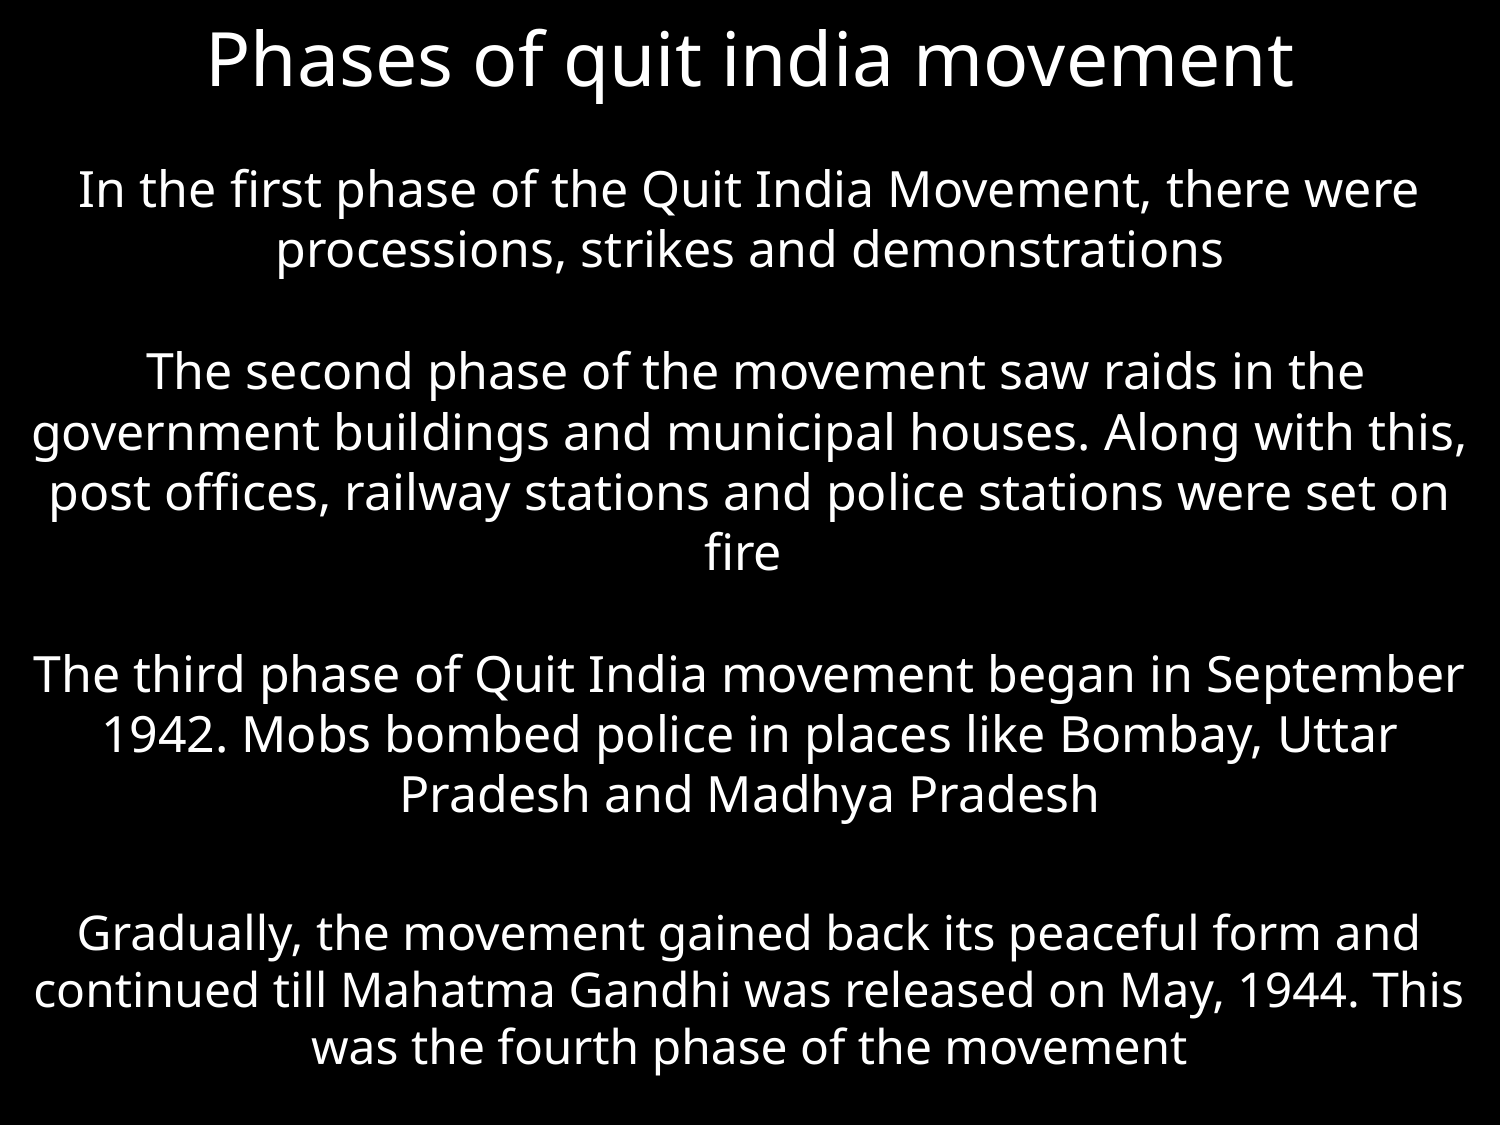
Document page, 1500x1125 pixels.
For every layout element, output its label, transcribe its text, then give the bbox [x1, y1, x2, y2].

title Phases of quit india movement [0, 0, 1500, 113]
subtitle In the first phase of the Quit India Movement, there were processions, strikes and demonstrations The second phase of the movement saw raids in the government buildings and municipal houses. Along with this, post offices, railway stations and police stations were set on fire The third phase of Quit India movement began in September 1942. Mobs bombed police in places like Bombay, Uttar Pradesh and Madhya Pradesh Gradually, the movement gained back its peaceful form and continued till Mahatma Gandhi was released on May, 1944. This was the fourth phase of the movement [0, 149, 1500, 1125]
